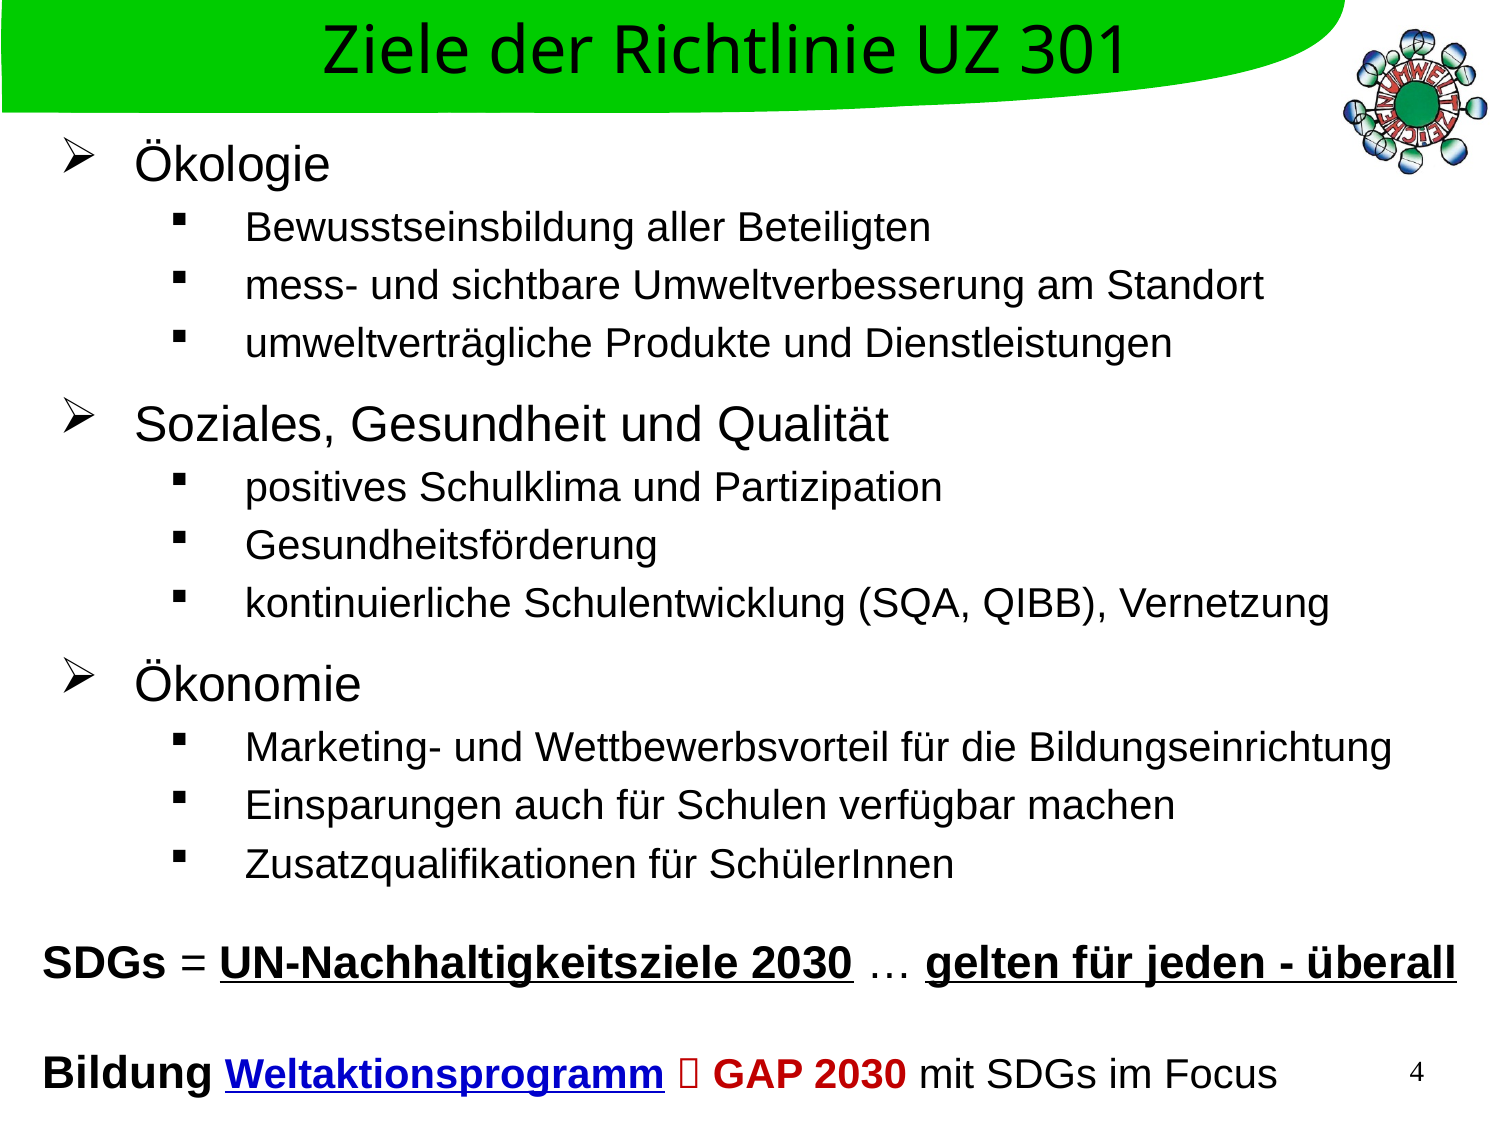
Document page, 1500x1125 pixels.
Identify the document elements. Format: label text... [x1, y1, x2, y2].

text_box Ziele der Richtlinie UZ 301 [28, 0, 1413, 95]
text_box [451, 95, 994, 113]
text_box [1, 0, 451, 113]
text_box Ökologie Bewusstseinsbildung aller Beteiligten mess- und sichtbare Umweltverbesserung am Standort umweltverträgliche Produkte und Dienstleistungen Soziales, Gesundheit und Qualität positives Schulklima und Partizipation Gesundheitsförderung kontinuierliche Schulentwicklung (SQA, QIBB), Vernetzung Ökonomie Marketing- und Wettbewerbsvorteil für die Bildungseinrichtung Einsparungen auch für Schulen verfügbar machen Zusatzqualifikationen für SchülerInnen [44, 123, 1462, 894]
text_box SDGs = UN-Nachhaltigkeitsziele 2030 … gelten für jeden - überall Bildung Weltaktionsprogramm  GAP 2030 mit SDGs im Focus [28, 924, 1487, 1105]
picture [1341, 25, 1490, 177]
